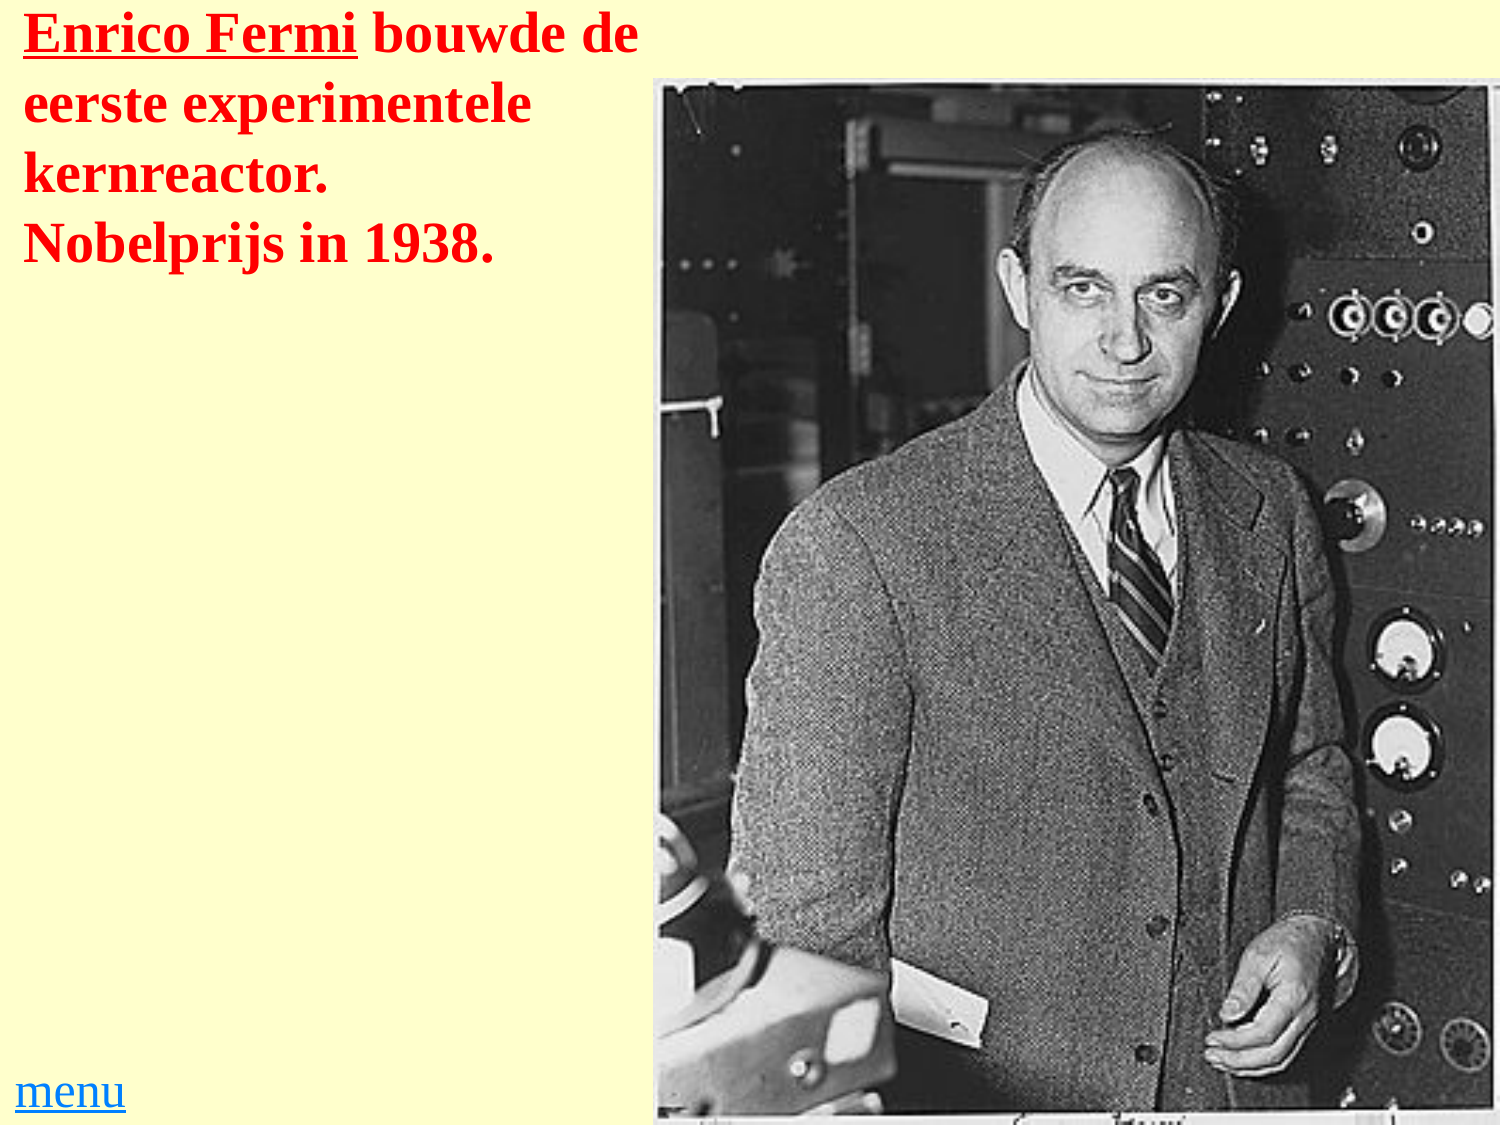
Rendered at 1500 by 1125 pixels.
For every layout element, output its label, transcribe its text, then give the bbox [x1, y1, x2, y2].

text_box menu [0, 1049, 154, 1125]
title Enrico Fermi bouwde de eerste experimentele kernreactor. Nobelprijs in 1938. [8, 12, 1500, 256]
picture [653, 77, 1500, 1125]
